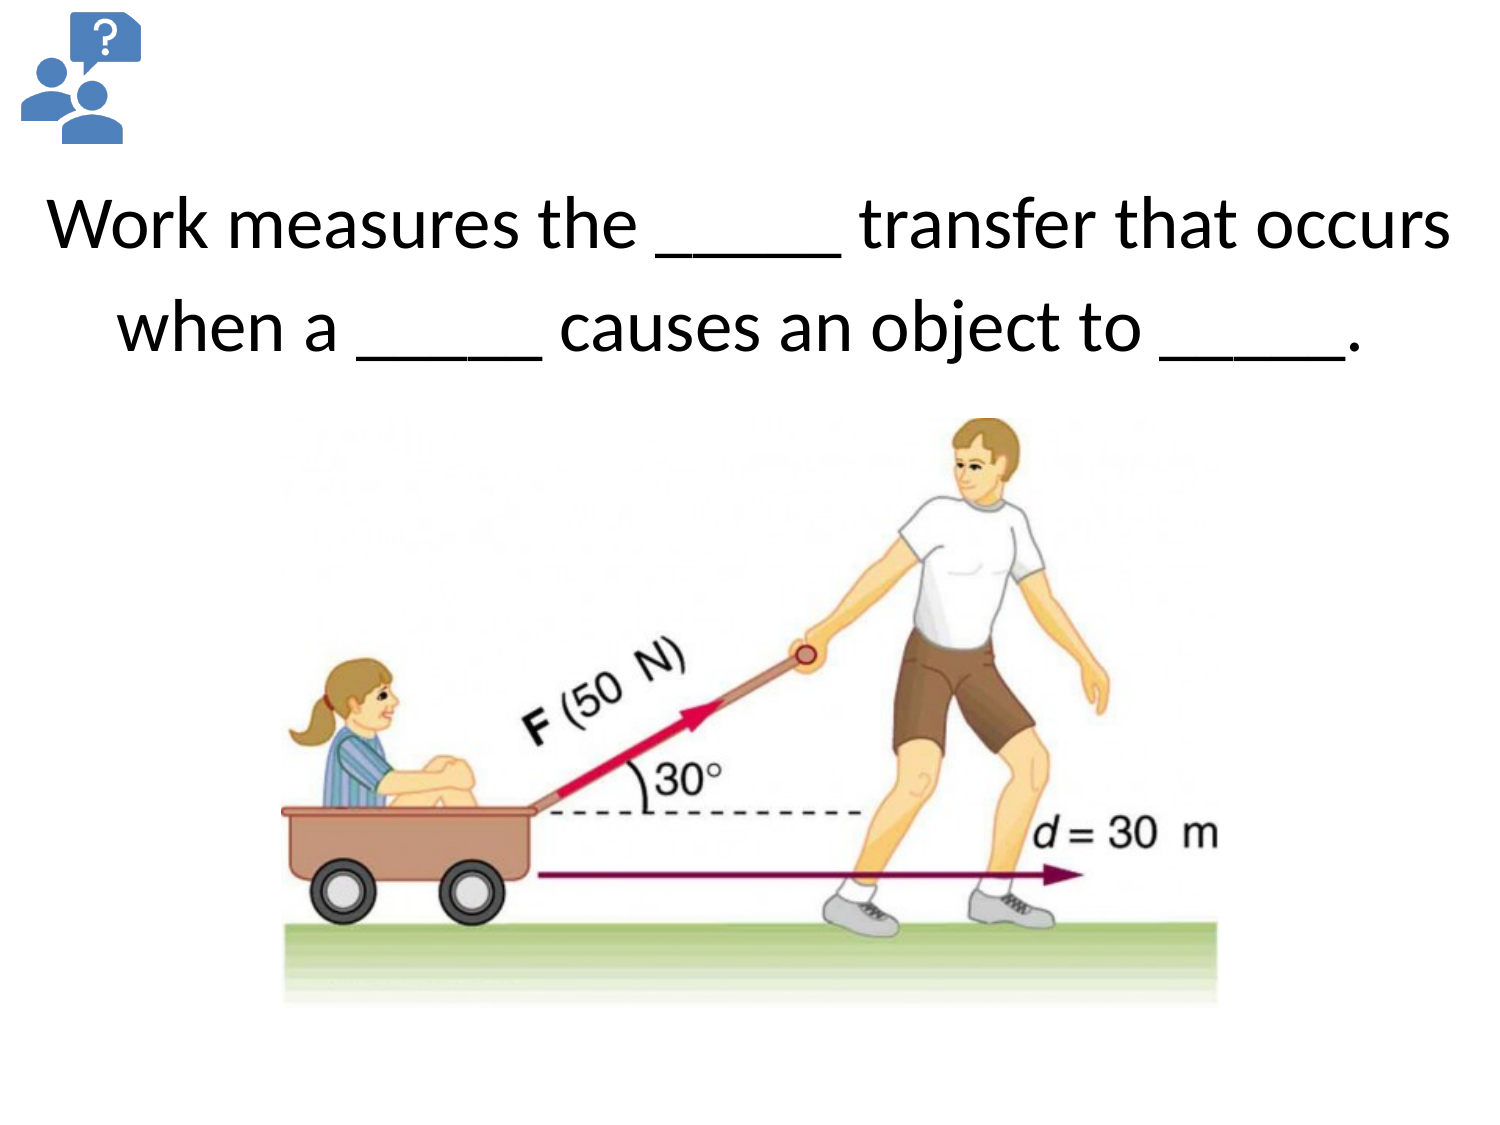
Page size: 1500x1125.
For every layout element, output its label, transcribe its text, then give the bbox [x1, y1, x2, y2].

text_box Work measures the _____ transfer that occurs when a _____ causes an object to _____. [25, 144, 1474, 382]
picture [281, 418, 1219, 1008]
text_box [0, 0, 162, 144]
